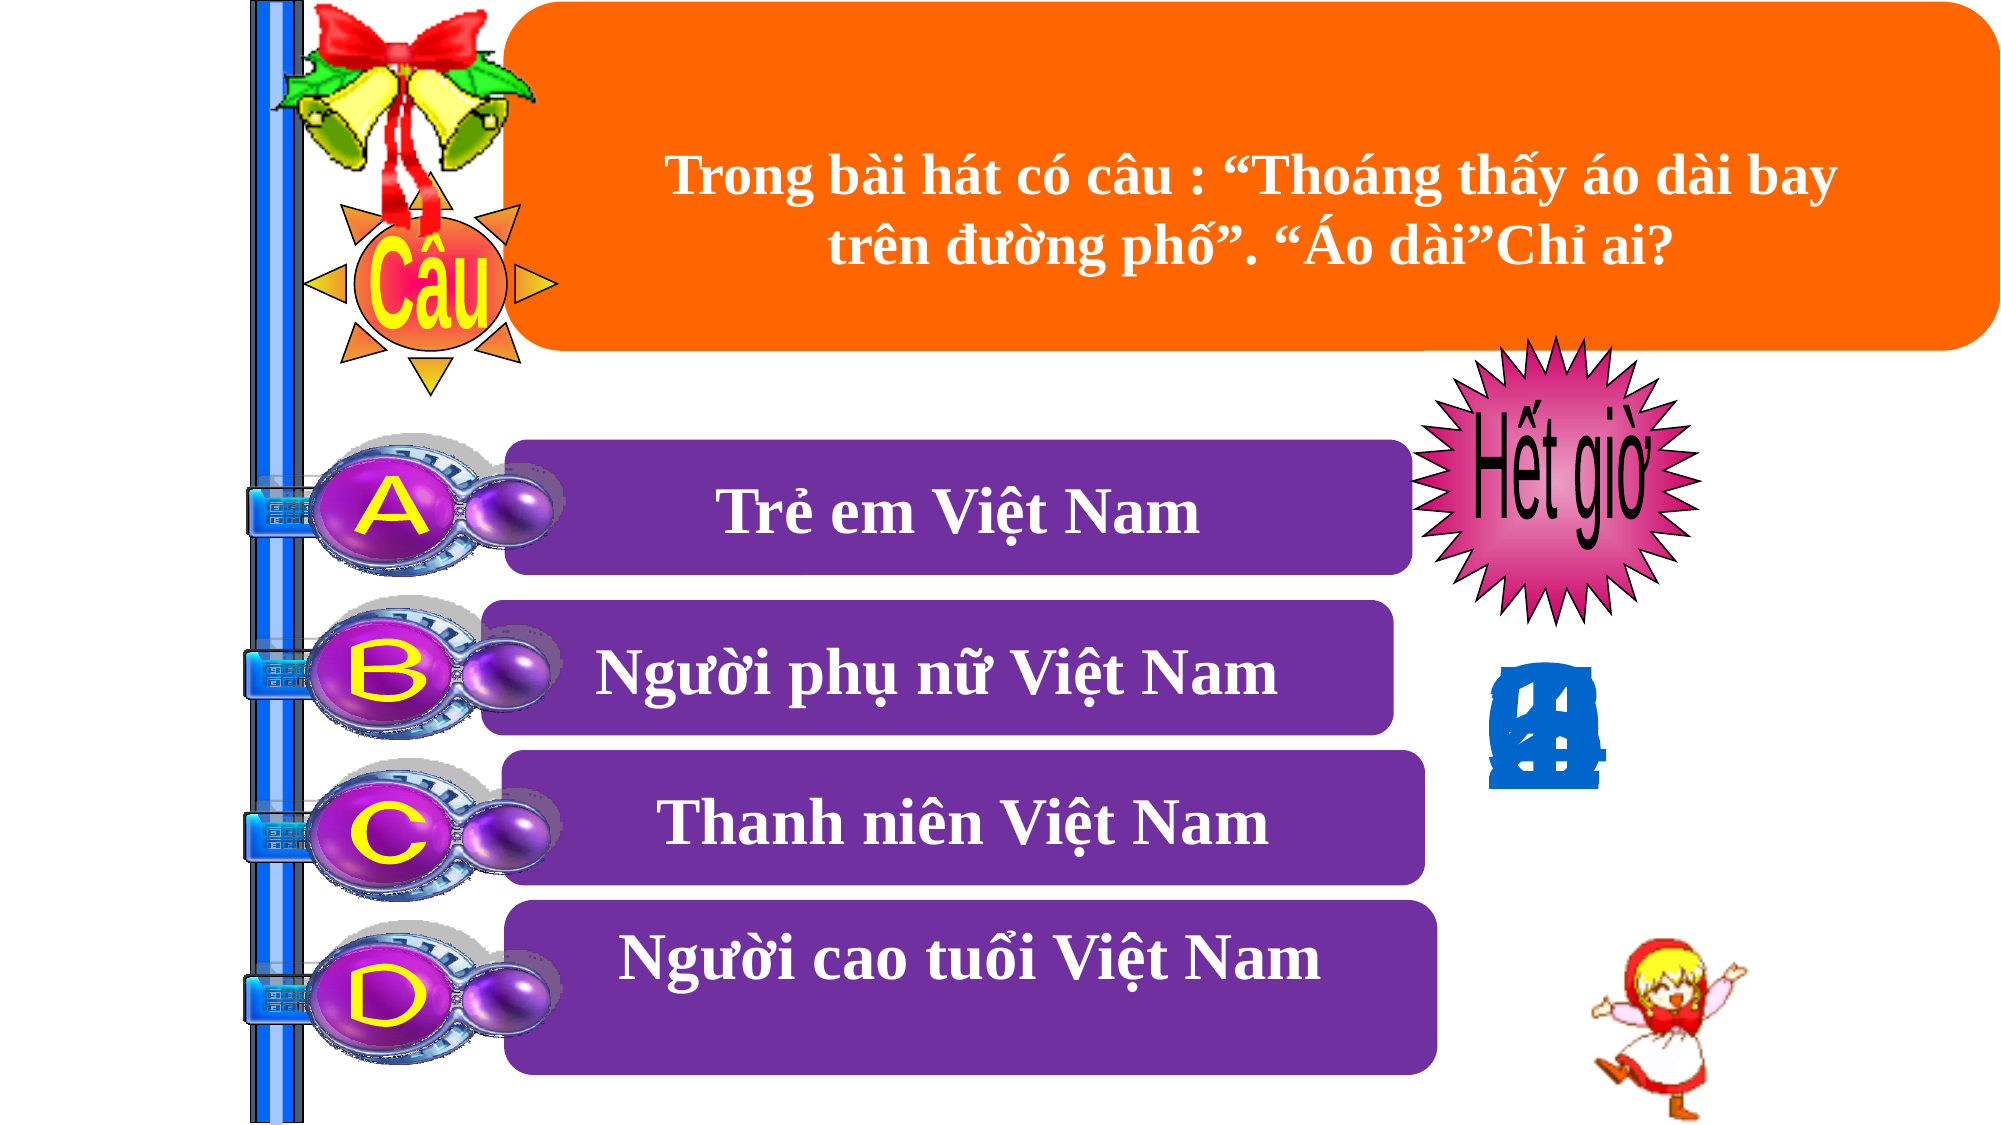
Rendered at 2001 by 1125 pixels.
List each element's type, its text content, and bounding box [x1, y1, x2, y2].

text_box Người phụ nữ Việt Nam [551, 600, 1394, 736]
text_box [250, 703, 303, 807]
picture [245, 445, 554, 578]
picture [242, 933, 551, 1065]
picture [1590, 937, 1751, 1125]
picture [268, 0, 540, 251]
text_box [1412, 337, 1700, 625]
text_box [304, 264, 347, 304]
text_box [250, 0, 303, 481]
text_box [354, 251, 507, 351]
text_box Trẻ em Việt Nam [554, 439, 1412, 576]
text_box [474, 322, 521, 363]
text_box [250, 1028, 303, 1125]
text_box [515, 264, 558, 304]
text_box Người cao tuổi Việt Nam [505, 899, 1438, 1075]
picture [242, 770, 551, 903]
picture [242, 608, 551, 740]
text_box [250, 865, 303, 969]
text_box [341, 322, 387, 363]
text_box Trong bài hát có câu : “Thoáng thấy áo dài bay trên đường phố”. “Áo dài”Chỉ ai? [504, 2, 2000, 351]
text_box Thanh niên Việt Nam [506, 750, 1426, 886]
text_box [408, 358, 453, 396]
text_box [250, 540, 303, 644]
